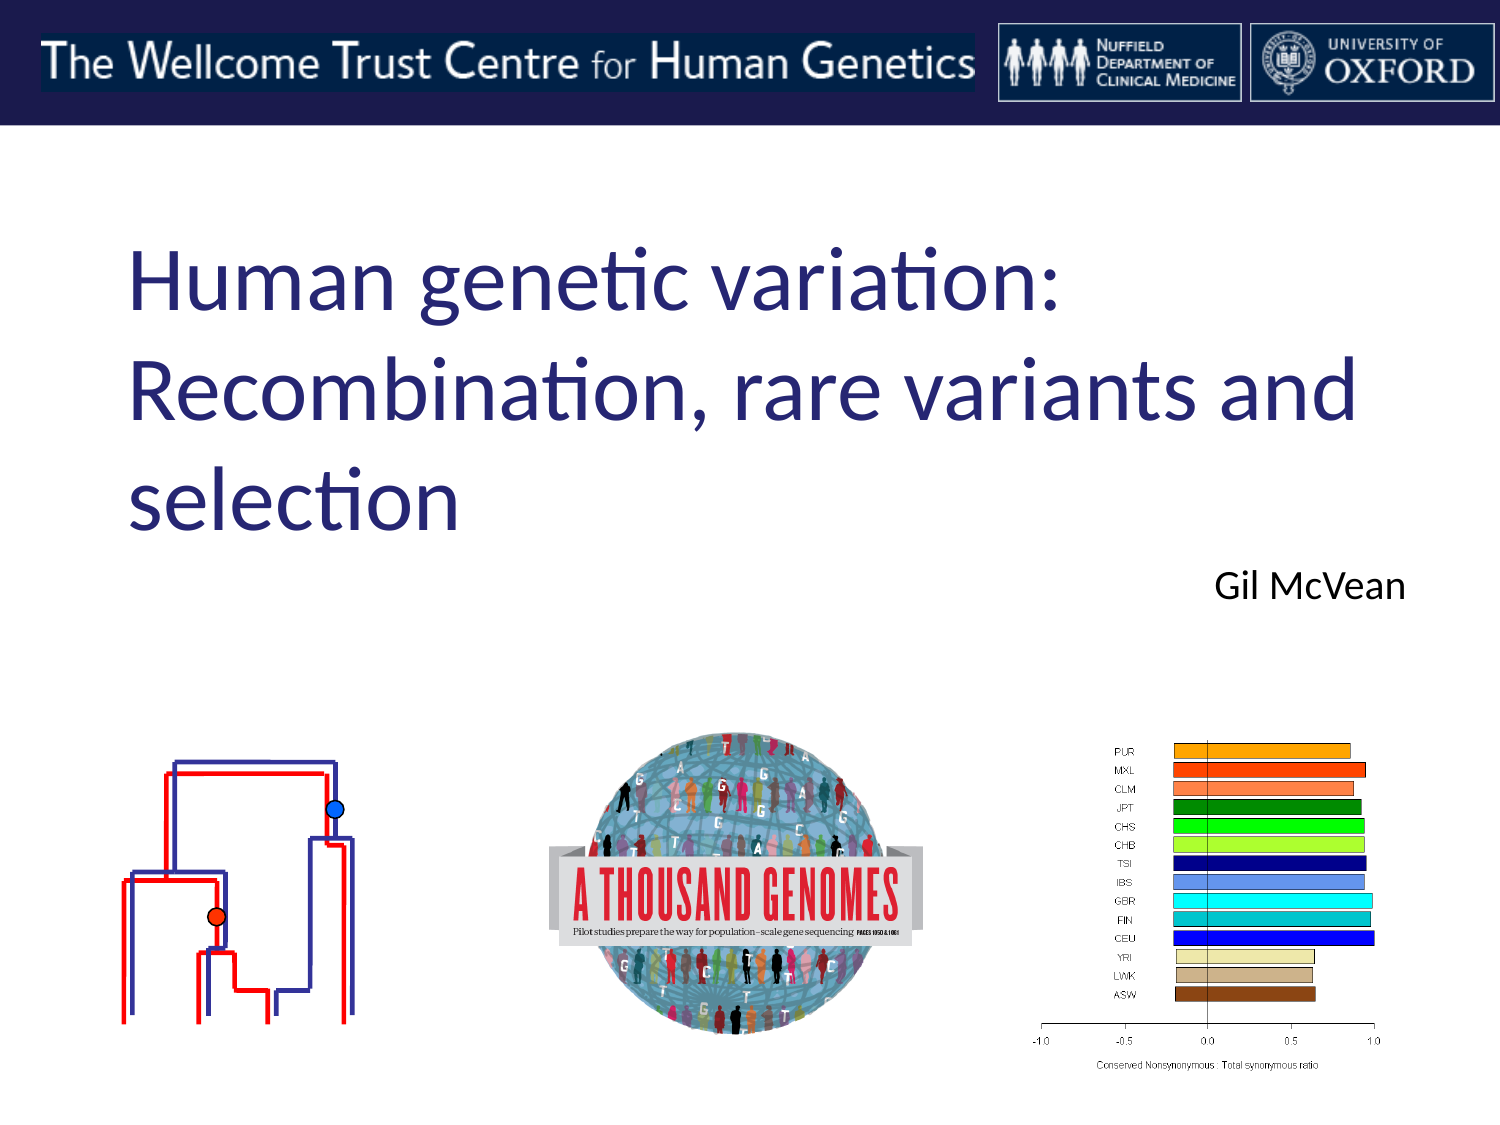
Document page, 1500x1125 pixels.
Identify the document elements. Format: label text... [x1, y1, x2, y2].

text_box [123, 761, 353, 1025]
title Human genetic variation: Recombination, rare variants and selection [112, 207, 1377, 560]
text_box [994, 26, 1498, 109]
subtitle Gil McVean [371, 550, 1423, 649]
picture [40, 33, 975, 92]
picture [997, 23, 1242, 103]
picture [1250, 23, 1495, 103]
text_box [0, 0, 1500, 127]
picture [548, 727, 924, 1042]
picture [979, 692, 1412, 1083]
